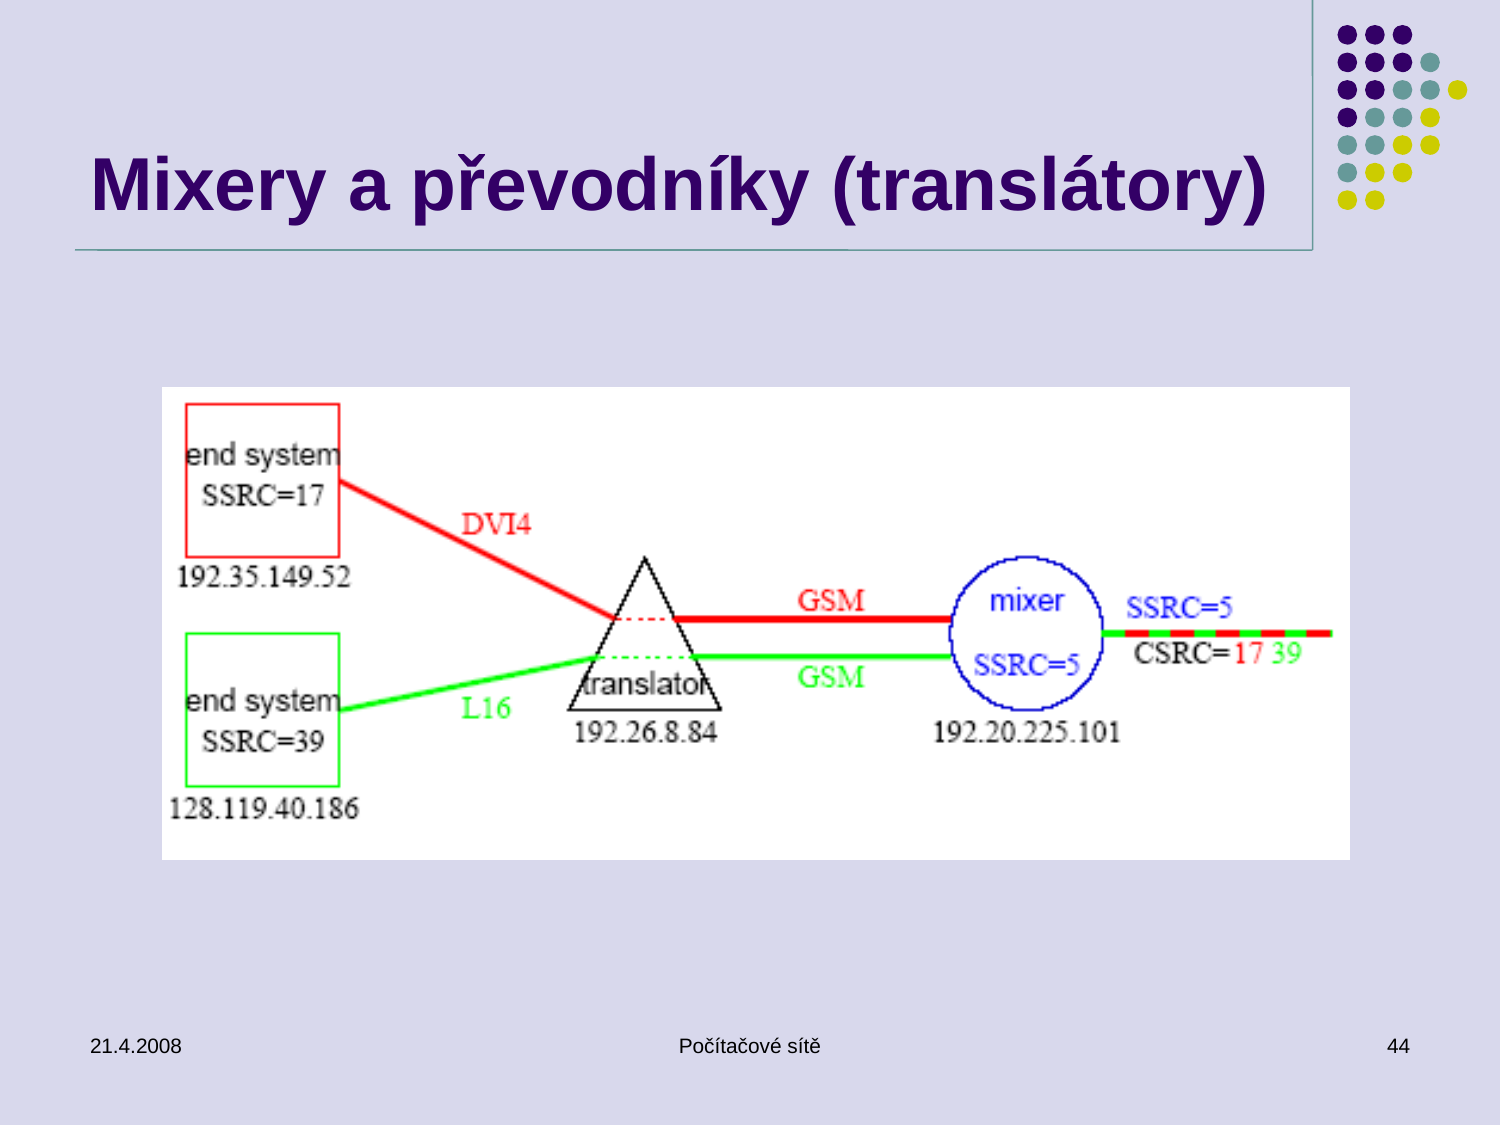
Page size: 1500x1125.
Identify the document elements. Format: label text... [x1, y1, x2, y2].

title Mixery a převodníky (translátory) [75, 20, 1313, 233]
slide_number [75, 1025, 425, 1100]
picture [162, 387, 1351, 860]
footer Počítačové sítě [512, 1025, 988, 1100]
slide_number 44 [1074, 1025, 1425, 1100]
